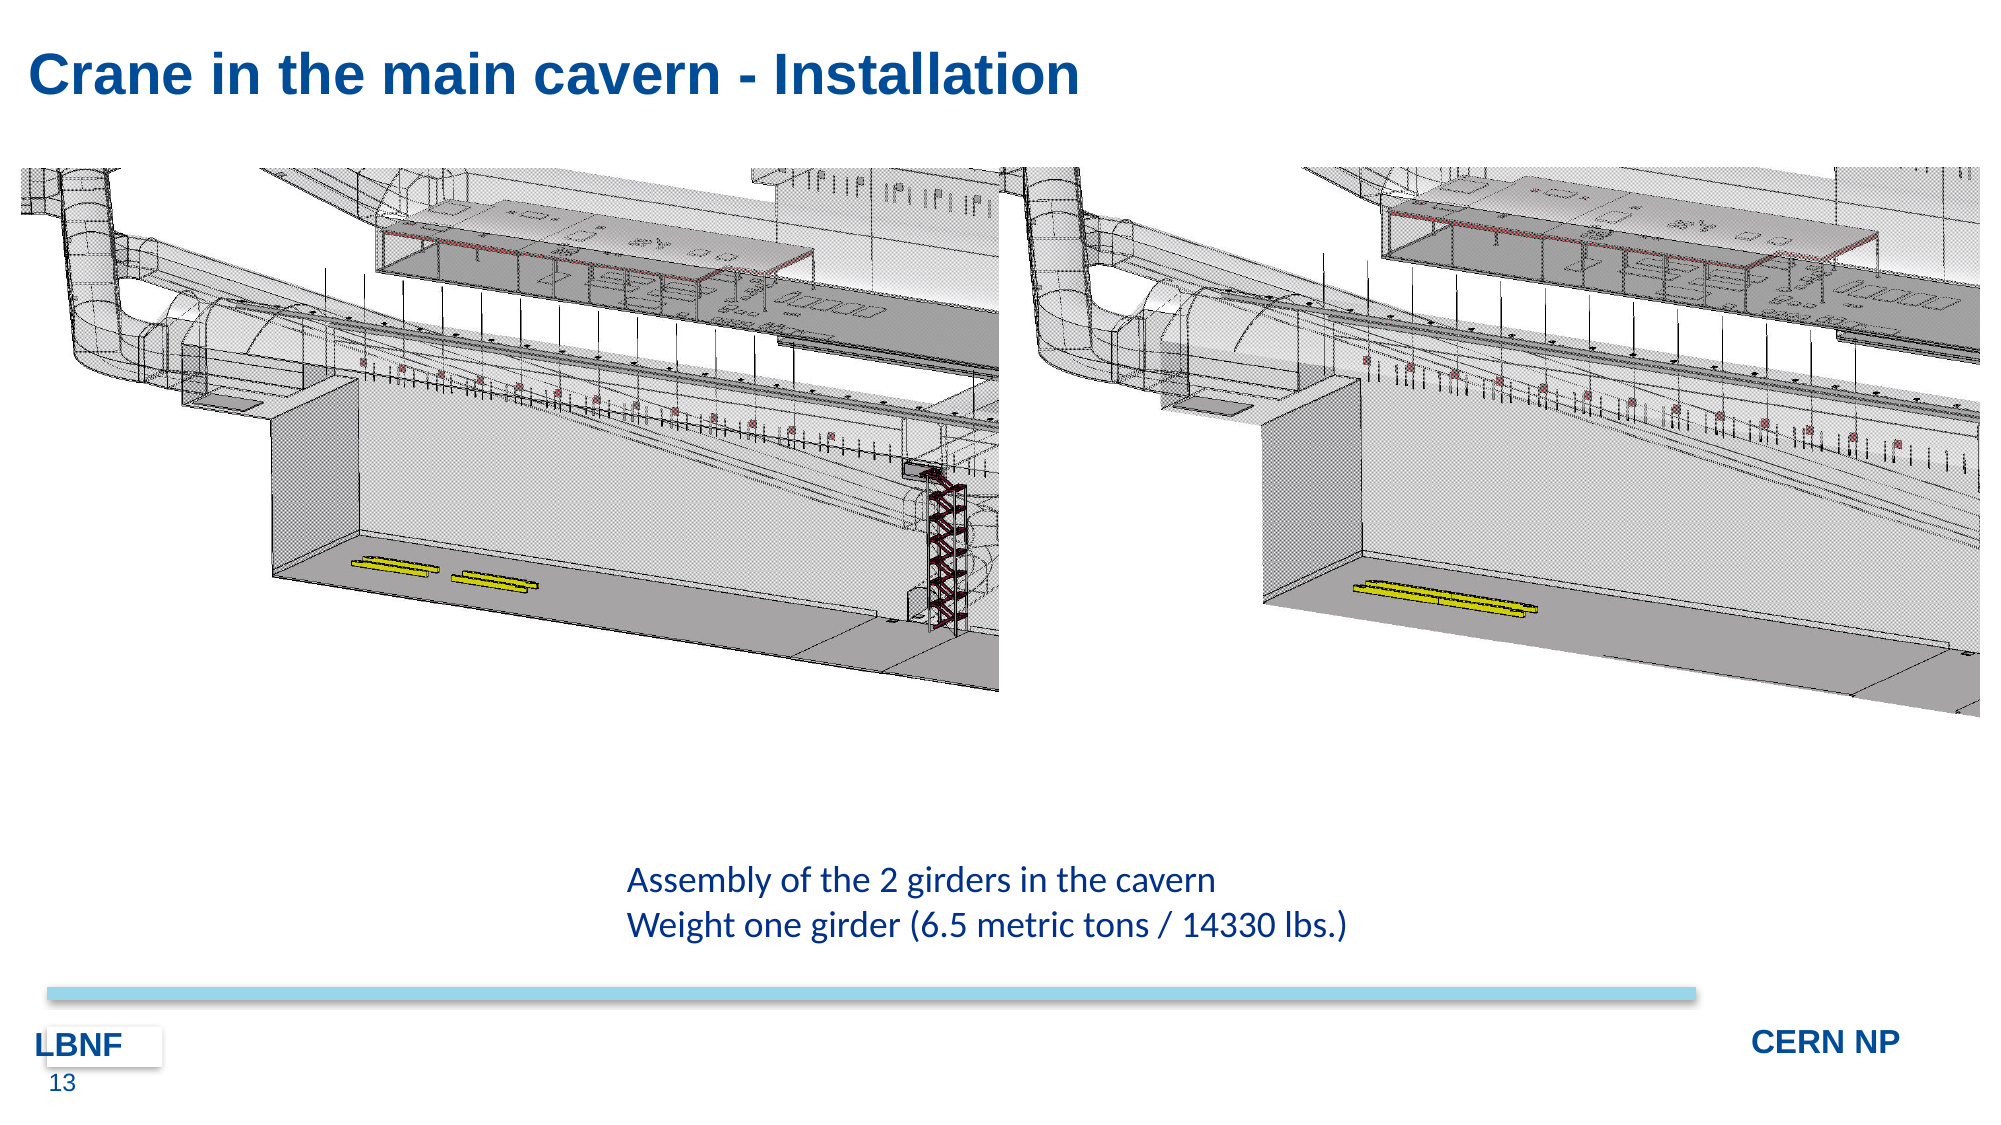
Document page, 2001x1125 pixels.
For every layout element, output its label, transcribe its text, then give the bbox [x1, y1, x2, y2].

title Crane in the main cavern - Installation [28, 36, 1929, 107]
text_box Assembly of the 2 girders in the cavern Weight one girder (6.5 metric tons / 14330 lbs.) [612, 848, 1364, 953]
slide_number 13 [48, 1066, 140, 1106]
picture [21, 167, 1980, 840]
